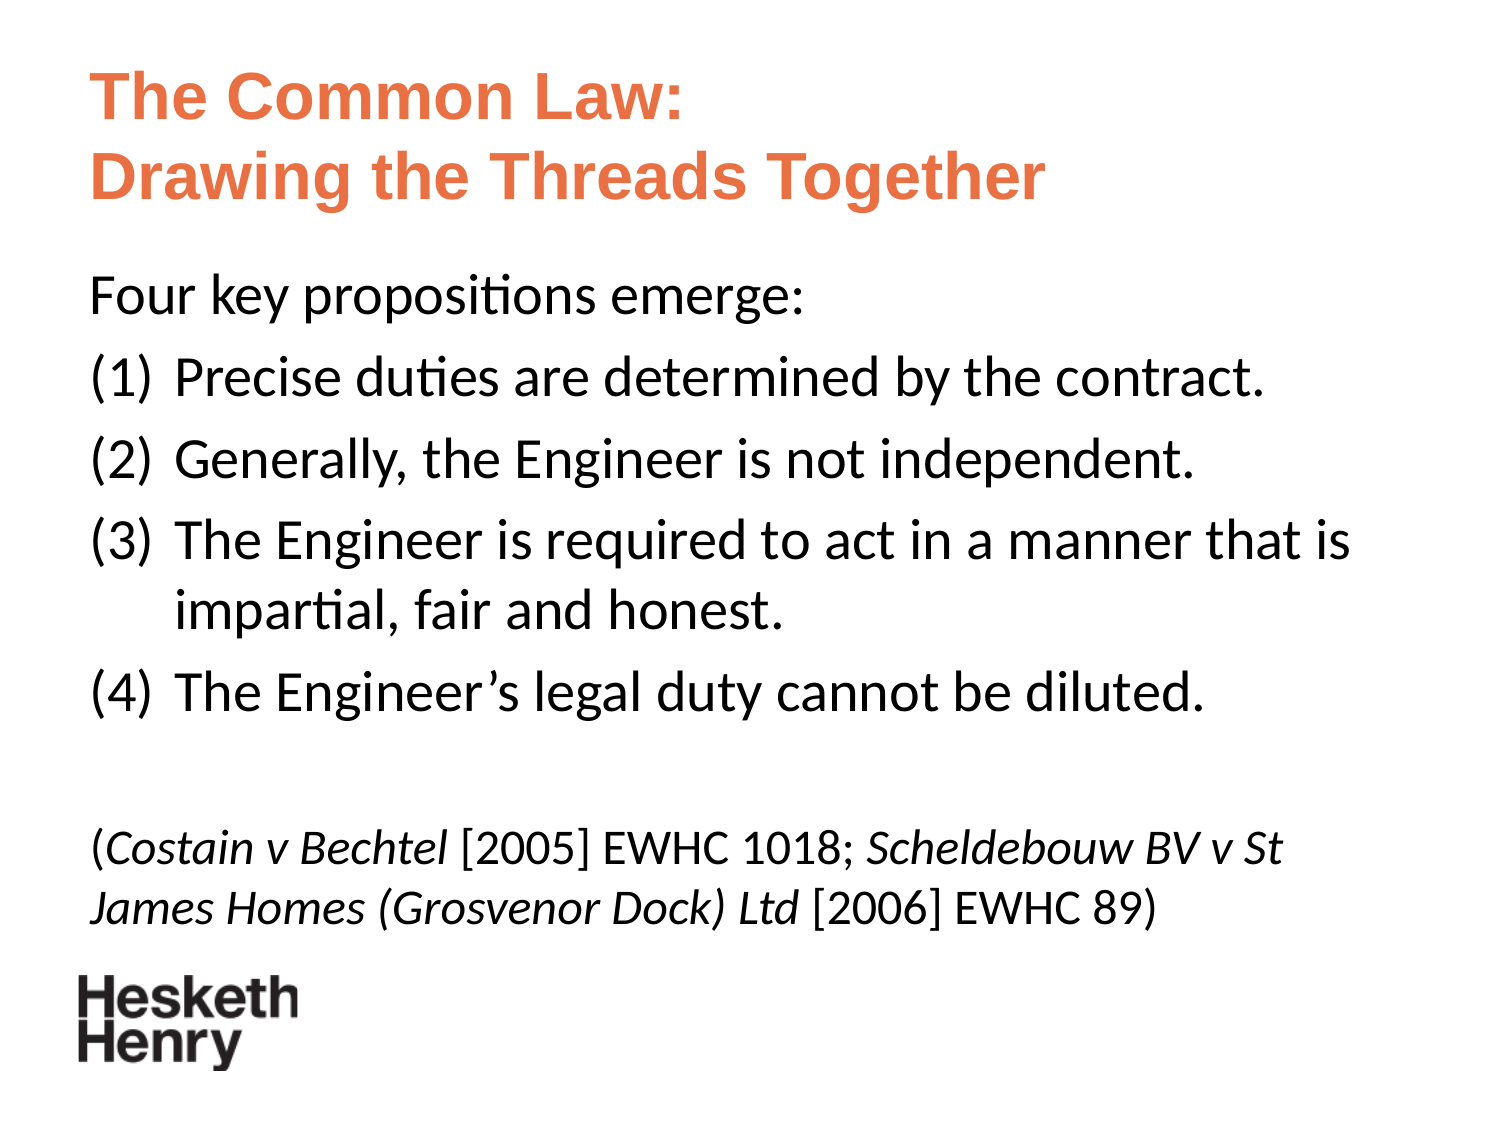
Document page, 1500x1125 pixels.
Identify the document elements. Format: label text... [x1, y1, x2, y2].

title The Common Law: Drawing the Threads Together [75, 45, 1425, 233]
list Four key propositions emerge: Precise duties are determined by the contract. Generally, the Engineer is not independent. The Engineer is required to act in a manner that is impartial, fair and honest. The Engineer’s legal duty cannot be diluted. (Costain v Bechtel [2005] EWHC 1018; Scheldebouw BV v St James Homes (Grosvenor Dock) Ltd [2006] EWHC 89) [75, 248, 1425, 958]
